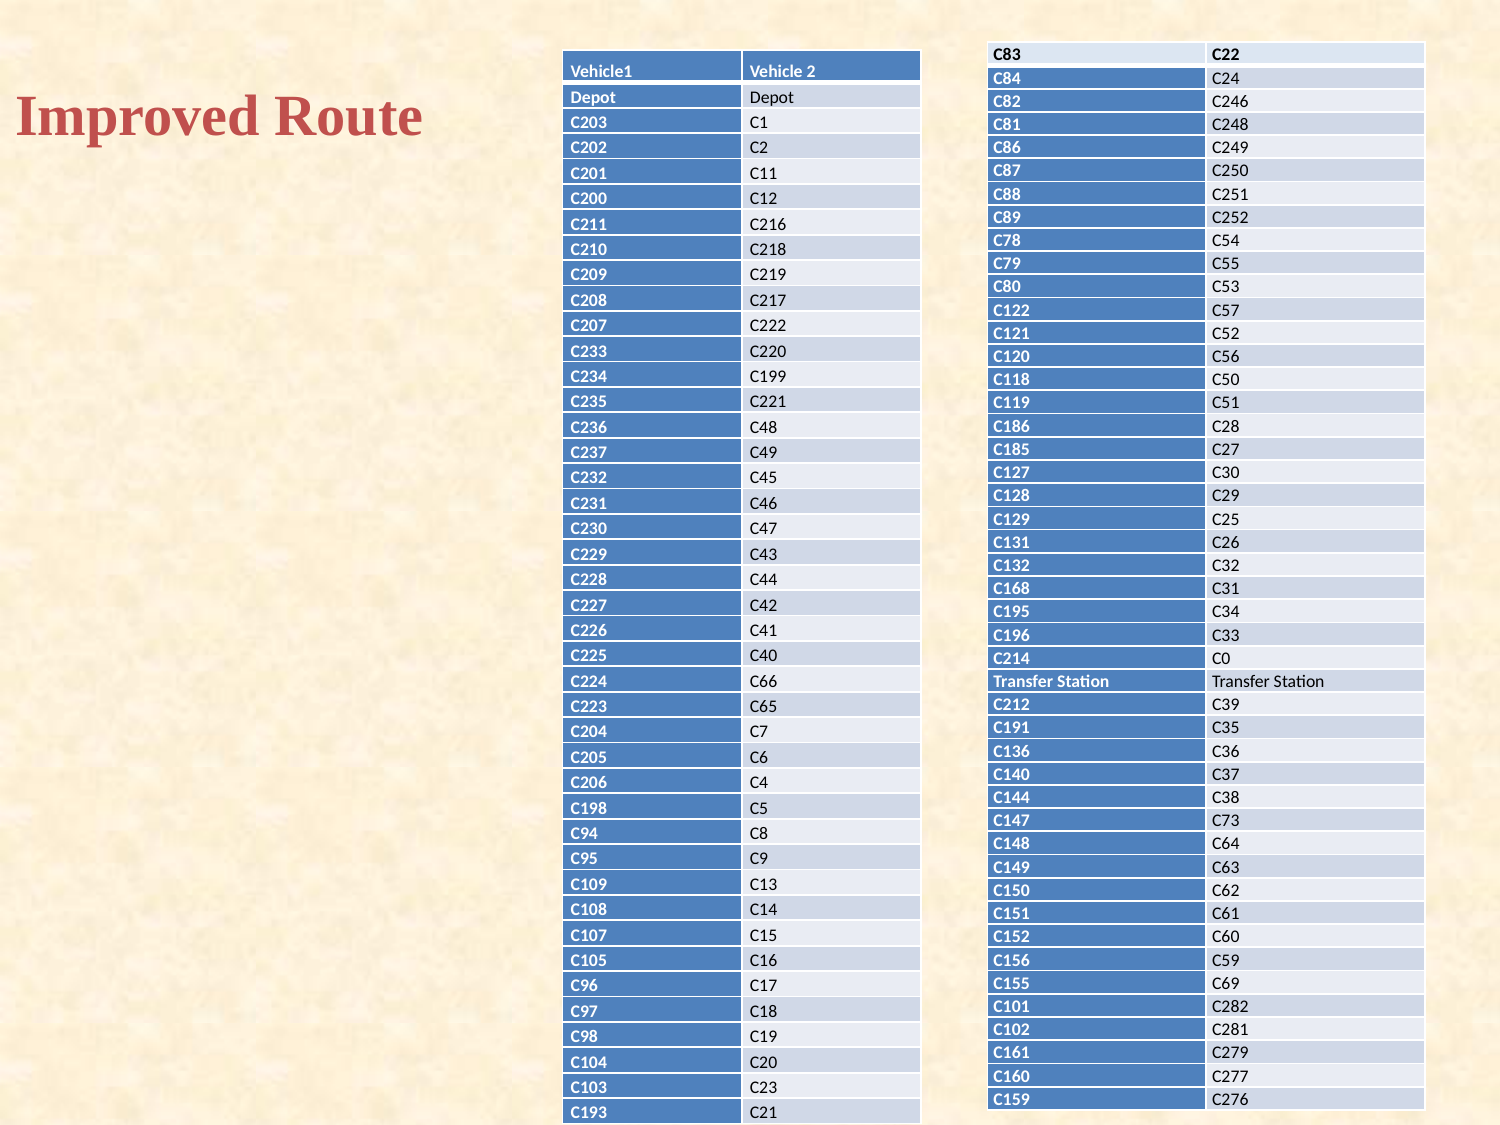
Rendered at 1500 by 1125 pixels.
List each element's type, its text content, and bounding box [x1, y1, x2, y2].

table_cell C46 [743, 489, 920, 513]
table_cell C21 [743, 1099, 920, 1123]
table_cell C281 [1207, 1018, 1424, 1039]
table_cell C191 [988, 716, 1205, 738]
table_cell C107 [563, 921, 741, 945]
table_cell C79 [988, 252, 1205, 273]
table_cell C35 [1207, 716, 1424, 738]
table_cell C43 [743, 540, 920, 564]
table_cell C54 [1207, 229, 1424, 250]
table_cell C136 [988, 739, 1205, 761]
table_cell C208 [563, 286, 741, 310]
table_cell C233 [563, 337, 741, 361]
table_cell C211 [563, 210, 741, 234]
table_cell C81 [988, 113, 1205, 134]
table_cell C120 [988, 345, 1205, 366]
table_cell C12 [743, 185, 920, 208]
table_cell C8 [743, 820, 920, 843]
table_cell C252 [1207, 206, 1424, 227]
table_cell C226 [563, 616, 741, 640]
table_cell C73 [1207, 809, 1424, 830]
table_cell C152 [988, 925, 1205, 946]
table_cell C140 [988, 763, 1205, 784]
table_cell C250 [1207, 159, 1424, 181]
table_cell C196 [988, 623, 1205, 645]
table_cell C282 [1207, 995, 1424, 1016]
table_cell Transfer Station [1207, 670, 1424, 691]
table_cell C220 [743, 337, 920, 361]
table_cell C195 [988, 600, 1205, 622]
table_cell C205 [563, 743, 741, 767]
table_cell C36 [1207, 739, 1424, 761]
table_cell C30 [1207, 461, 1424, 482]
table_cell C97 [563, 997, 741, 1021]
table_cell C223 [563, 693, 741, 716]
table_cell C23 [743, 1074, 920, 1097]
table_cell C102 [988, 1018, 1205, 1039]
table_cell C121 [988, 322, 1205, 343]
table_cell C16 [743, 947, 920, 970]
table_cell C236 [563, 413, 741, 437]
table_cell C60 [1207, 925, 1424, 946]
table_header C83 [988, 43, 1205, 63]
table_cell C198 [563, 794, 741, 818]
table_cell C193 [563, 1099, 741, 1123]
table_cell C232 [563, 464, 741, 488]
table_cell C64 [1207, 832, 1424, 854]
table_cell C204 [563, 718, 741, 742]
table_cell C225 [563, 642, 741, 665]
table_cell C279 [1207, 1041, 1424, 1063]
table_cell C9 [743, 845, 920, 869]
table_cell Depot [743, 85, 920, 107]
table_cell C69 [1207, 971, 1424, 993]
table_header Vehicle 2 [743, 51, 920, 80]
table_cell C86 [988, 136, 1205, 157]
table_cell C45 [743, 464, 920, 488]
table_cell C49 [743, 439, 920, 462]
table_cell C216 [743, 210, 920, 234]
table_cell C56 [1207, 345, 1424, 366]
table_cell C80 [988, 275, 1205, 297]
table_cell C89 [988, 206, 1205, 227]
table_cell C14 [743, 896, 920, 919]
table_cell C19 [743, 1023, 920, 1046]
table_cell C201 [563, 159, 741, 183]
table_cell C82 [988, 90, 1205, 111]
table_cell C251 [1207, 182, 1424, 204]
table_cell C132 [988, 554, 1205, 575]
table_cell C18 [743, 997, 920, 1021]
table_cell C47 [743, 515, 920, 538]
table_cell C17 [743, 972, 920, 996]
table_cell C230 [563, 515, 741, 538]
table_header Vehicle1 [563, 51, 741, 80]
table_cell C148 [988, 832, 1205, 854]
table_cell C277 [1207, 1064, 1424, 1086]
table_cell C95 [563, 845, 741, 869]
table_cell C88 [988, 182, 1205, 204]
table_cell C156 [988, 948, 1205, 970]
table_cell C1 [743, 109, 920, 132]
table_cell C228 [563, 566, 741, 589]
table_cell Depot [563, 85, 741, 107]
table_cell C44 [743, 566, 920, 589]
table_cell C207 [563, 312, 741, 335]
table_cell C5 [743, 794, 920, 818]
table_cell C11 [743, 159, 920, 183]
table_cell C65 [743, 693, 920, 716]
table_cell C131 [988, 530, 1205, 552]
table_cell C63 [1207, 855, 1424, 877]
table_cell C237 [563, 439, 741, 462]
table_cell C221 [743, 388, 920, 411]
table_cell C127 [988, 461, 1205, 482]
table_cell C212 [988, 693, 1205, 714]
table_cell Transfer Station [988, 670, 1205, 691]
table_cell C29 [1207, 484, 1424, 506]
table_cell C20 [743, 1048, 920, 1072]
table_cell C59 [1207, 948, 1424, 970]
table_cell C200 [563, 185, 741, 208]
table_cell C62 [1207, 879, 1424, 900]
table_cell C129 [988, 507, 1205, 529]
table_cell C144 [988, 786, 1205, 807]
table_cell C87 [988, 159, 1205, 181]
table_cell C214 [988, 647, 1205, 668]
table_cell C28 [1207, 414, 1424, 436]
table_cell C217 [743, 286, 920, 310]
table_cell C32 [1207, 554, 1424, 575]
table_cell C25 [1207, 507, 1424, 529]
table_cell C155 [988, 971, 1205, 993]
table_cell C13 [743, 870, 920, 894]
table_cell C149 [988, 855, 1205, 877]
table_cell C109 [563, 870, 741, 894]
table_cell C185 [988, 438, 1205, 459]
table_cell C151 [988, 902, 1205, 923]
table_cell C186 [988, 414, 1205, 436]
table_cell C84 [988, 68, 1205, 88]
table_cell C50 [1207, 368, 1424, 389]
table_cell C105 [563, 947, 741, 970]
table_cell C108 [563, 896, 741, 919]
title Improved Route [0, 0, 450, 225]
table_cell C42 [743, 591, 920, 615]
table_cell C57 [1207, 298, 1424, 320]
table_cell C40 [743, 642, 920, 665]
table_cell C219 [743, 261, 920, 285]
table_cell C6 [743, 743, 920, 767]
table_cell C122 [988, 298, 1205, 320]
table_cell C118 [988, 368, 1205, 389]
table_cell C61 [1207, 902, 1424, 923]
table_cell C128 [988, 484, 1205, 506]
table_header C22 [1207, 43, 1424, 63]
table_cell C246 [1207, 90, 1424, 111]
table_cell C4 [743, 769, 920, 792]
table_cell C229 [563, 540, 741, 564]
table_cell C206 [563, 769, 741, 792]
table_cell C168 [988, 577, 1205, 598]
table_cell C15 [743, 921, 920, 945]
table_cell C41 [743, 616, 920, 640]
table_cell C160 [988, 1064, 1205, 1086]
table_cell C26 [1207, 530, 1424, 552]
table_cell C31 [1207, 577, 1424, 598]
table_cell C38 [1207, 786, 1424, 807]
table_cell C202 [563, 134, 741, 158]
table_cell C210 [563, 236, 741, 259]
table_cell C203 [563, 109, 741, 132]
table_cell C101 [988, 995, 1205, 1016]
table_cell C161 [988, 1041, 1205, 1063]
table_cell C0 [1207, 647, 1424, 668]
table_cell C98 [563, 1023, 741, 1046]
table_cell C51 [1207, 391, 1424, 413]
table_cell C94 [563, 820, 741, 843]
table_cell C66 [743, 667, 920, 691]
table_cell C7 [743, 718, 920, 742]
table_cell C78 [988, 229, 1205, 250]
table_cell C227 [563, 591, 741, 615]
table_cell C48 [743, 413, 920, 437]
table_cell C147 [988, 809, 1205, 830]
table_cell C159 [988, 1088, 1205, 1109]
table_cell C103 [563, 1074, 741, 1097]
table_cell C24 [1207, 68, 1424, 88]
table_cell C224 [563, 667, 741, 691]
table_cell C209 [563, 261, 741, 285]
table_cell C27 [1207, 438, 1424, 459]
picture [0, 0, 1500, 1125]
table_cell C199 [743, 362, 920, 386]
table_cell C276 [1207, 1088, 1424, 1109]
table_cell C104 [563, 1048, 741, 1072]
table_cell C96 [563, 972, 741, 996]
table_cell C33 [1207, 623, 1424, 645]
table_cell C39 [1207, 693, 1424, 714]
table_cell C37 [1207, 763, 1424, 784]
table_cell C34 [1207, 600, 1424, 622]
table_cell C248 [1207, 113, 1424, 134]
table_cell C249 [1207, 136, 1424, 157]
table_cell C234 [563, 362, 741, 386]
table_cell C119 [988, 391, 1205, 413]
table_cell C150 [988, 879, 1205, 900]
table_cell C235 [563, 388, 741, 411]
table_cell C53 [1207, 275, 1424, 297]
table_cell C222 [743, 312, 920, 335]
table_cell C218 [743, 236, 920, 259]
table_cell C2 [743, 134, 920, 158]
table_cell C231 [563, 489, 741, 513]
table_cell C55 [1207, 252, 1424, 273]
table_cell C52 [1207, 322, 1424, 343]
